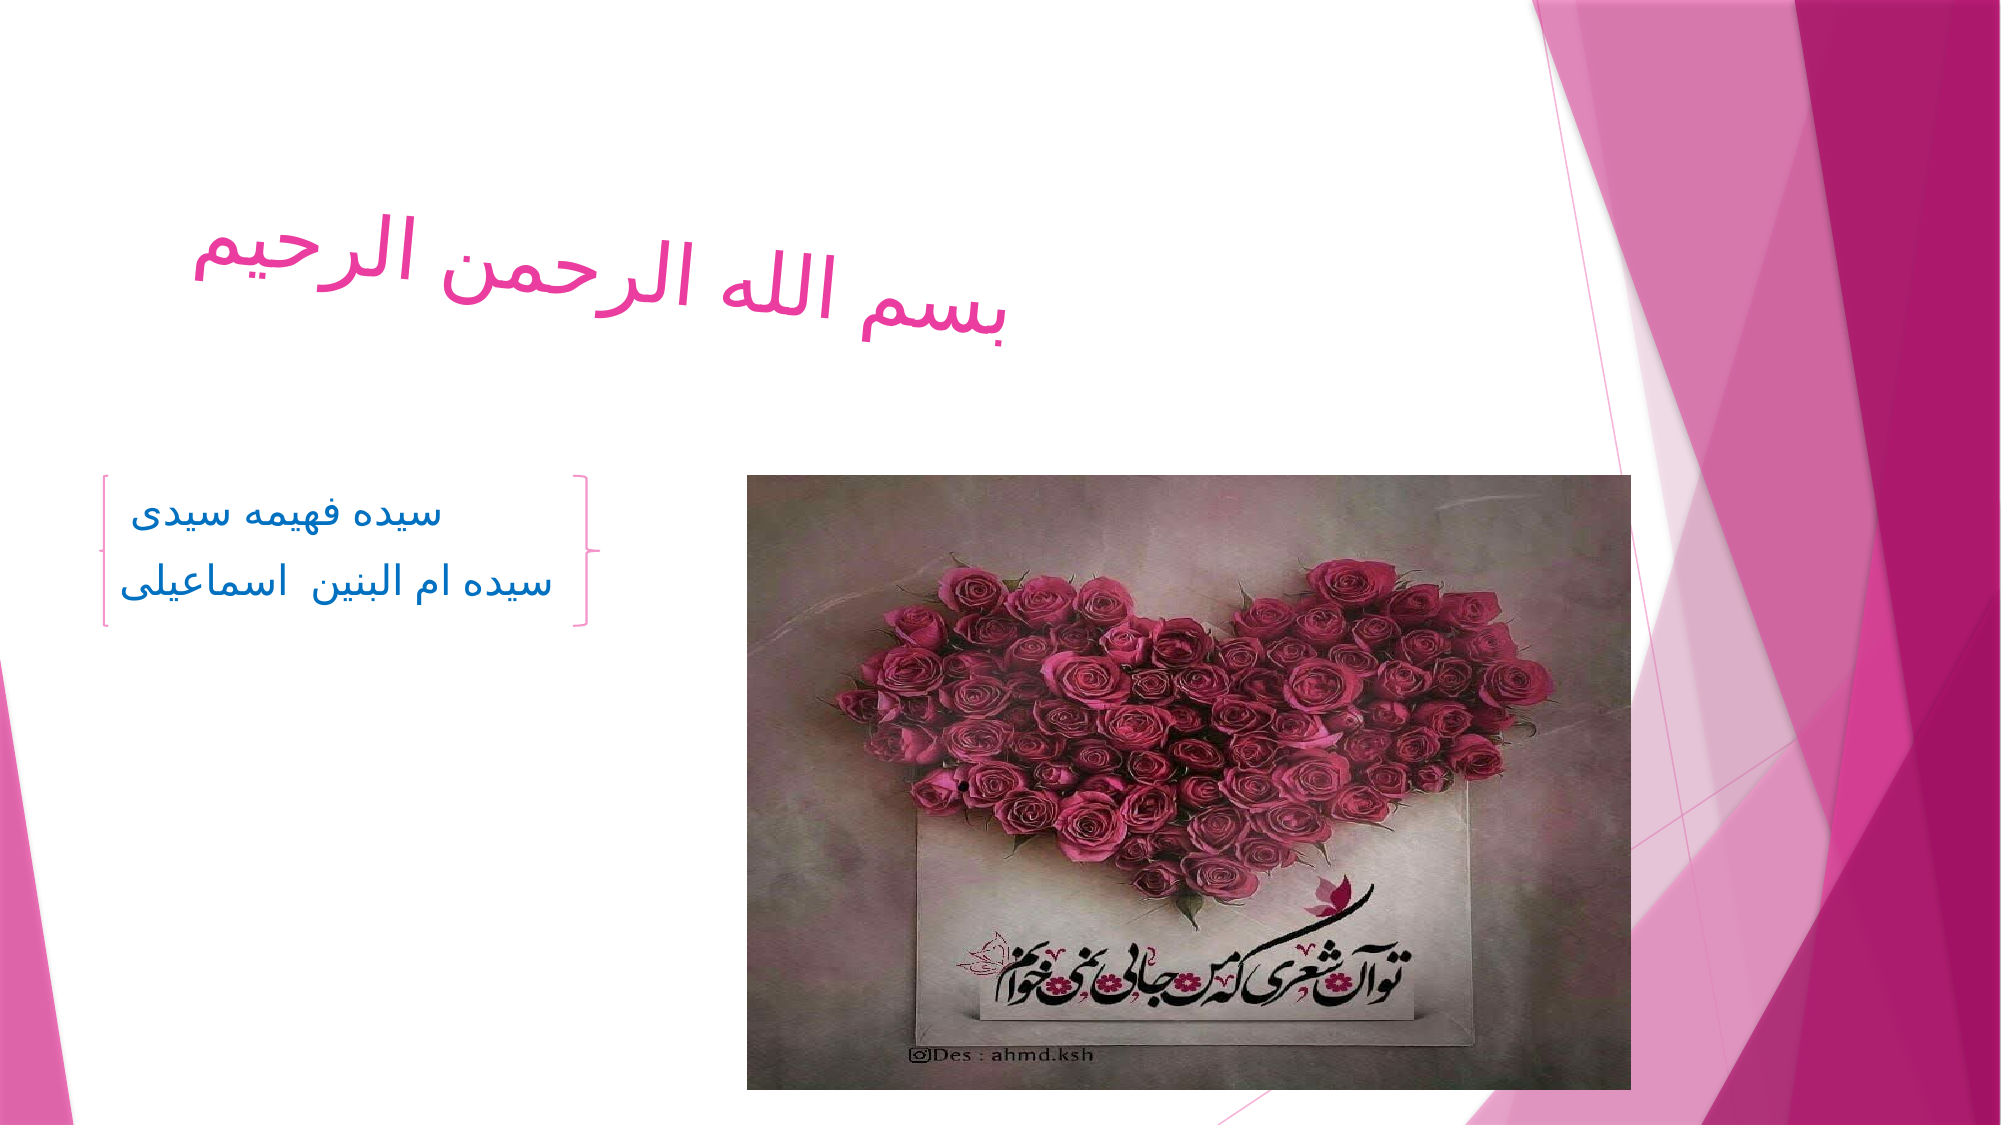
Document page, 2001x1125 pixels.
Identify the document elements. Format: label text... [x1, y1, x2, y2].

list سیده فهیمه سیدی سیده ام البنین اسماعیلی [104, 475, 746, 689]
title بسم الله الرحمن الرحیم [152, 156, 1553, 412]
picture [747, 475, 1631, 1091]
text_box [99, 474, 109, 627]
text_box [572, 474, 601, 627]
